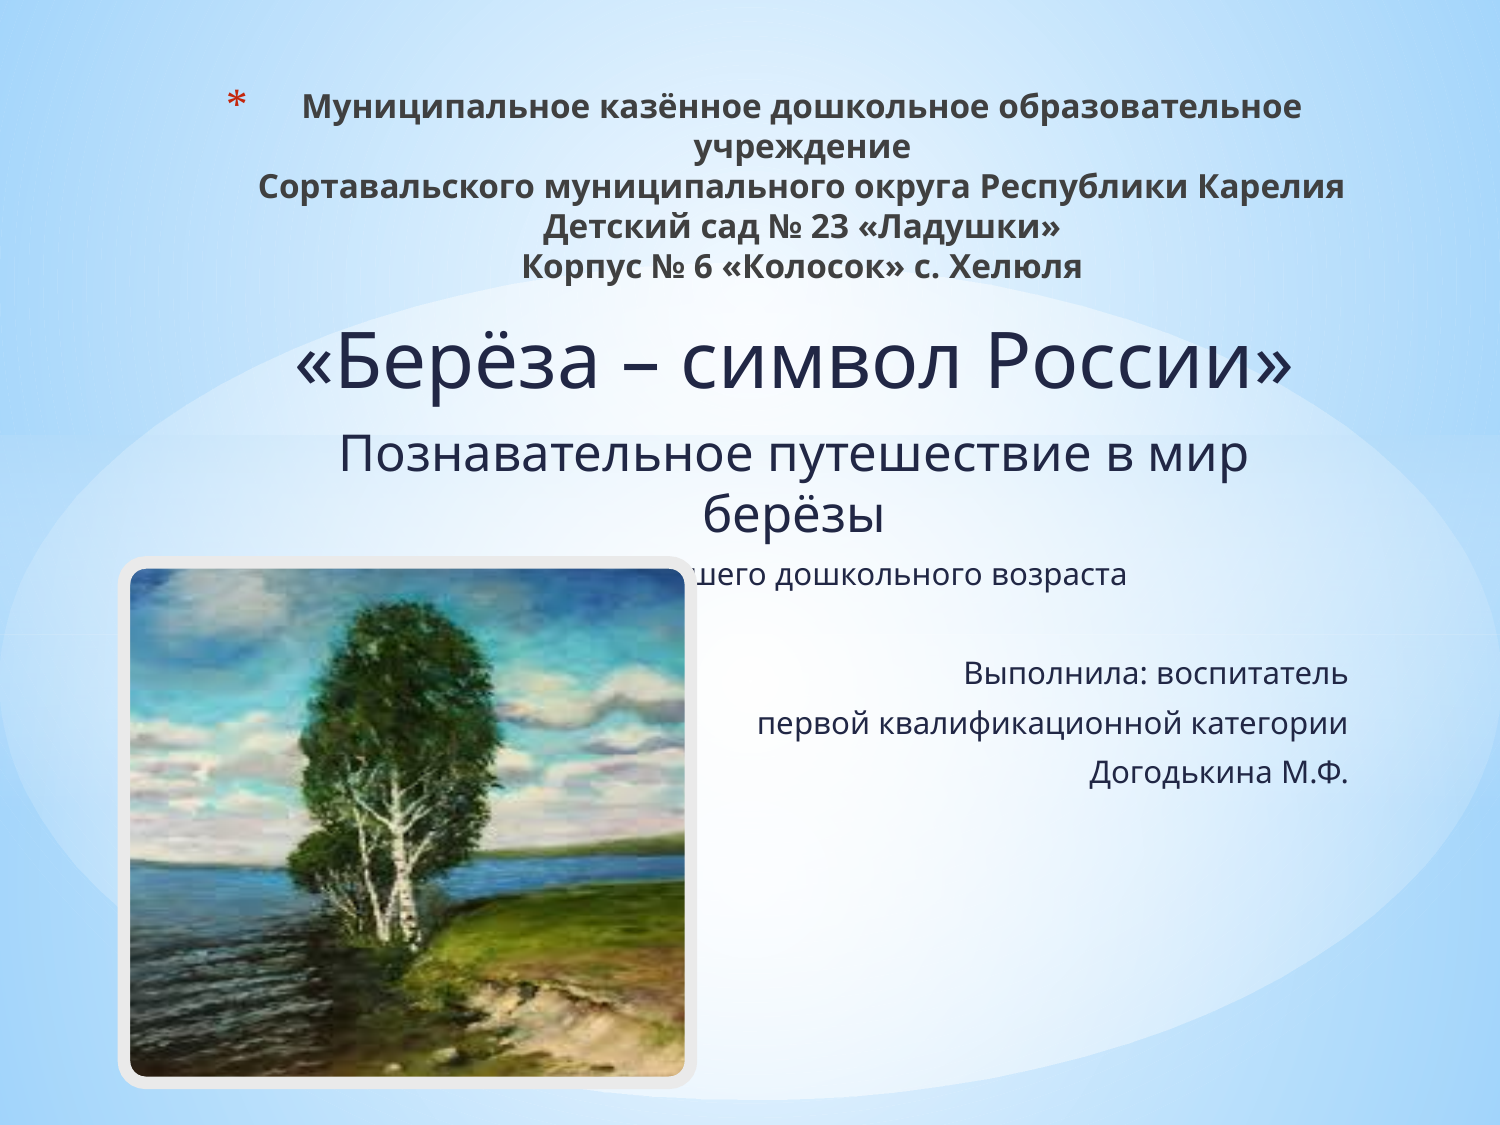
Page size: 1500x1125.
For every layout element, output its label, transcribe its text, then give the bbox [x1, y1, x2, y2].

picture [123, 562, 692, 1084]
subtitle «Берёза – символ России» Познавательное путешествие в мир берёзы Для детей старшего дошкольного возраста Выполнила: воспитатель первой квалификационной категории Догодькина М.Ф. [225, 445, 1365, 799]
title Муниципальное казённое дошкольное образовательное учреждение Сортавальского муниципального округа Республики Карелия Детский сад № 23 «Ладушки» Корпус № 6 «Колосок» с. Хелюля [112, 78, 1388, 445]
